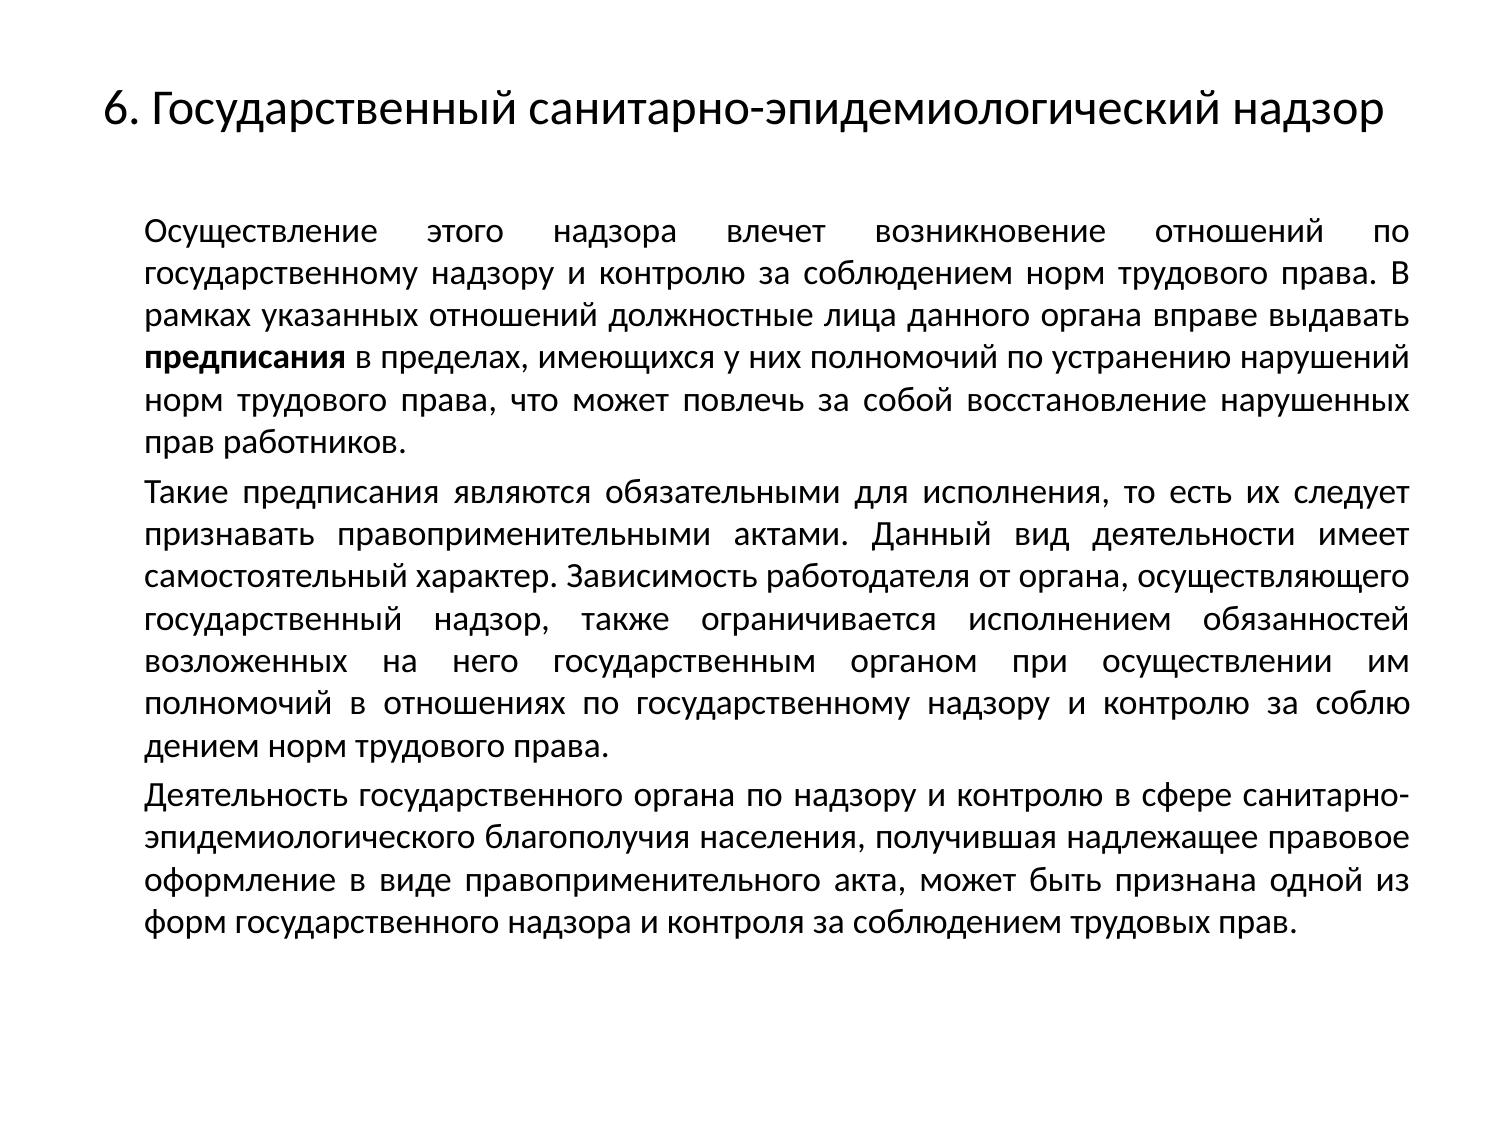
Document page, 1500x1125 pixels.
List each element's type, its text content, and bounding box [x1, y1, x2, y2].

list Осуществление этого надзора влечет возникновение отношений по государственному надзору и контролю за соблюдением норм трудового права. В рамках указанных отношений должностные лица данного органа вправе выдавать предписания в пределах, имеющихся у них полномочий по устранению нарушений норм трудового права, что может повлечь за собой восстановление нарушенных прав работников. Такие предписания являются обязательными для исполнения, то есть их следует признавать правопри­менительными актами. Данный вид деятельности имеет самостоятельный характер. Зависимость работодателя от органа, осуществляющего государственный надзор, также ограничивается исполнением обязанностей возложенных на него государственным органом при осуществлении им полномочий в отношениях по государственному надзору и контролю за соблю­дением норм трудового права. Деятельность государственного органа по надзору и контролю в сфере санитарно-эпидемиологического благополучия населения, получившая надлежащее правовое оформление в виде правоприменительного акта, может быть признана одной из форм государственного надзора и контроля за соблюдением трудовых прав. [75, 199, 1425, 1005]
title 6. Государственный санитарно-эпидемиологический надзор [75, 45, 1425, 164]
